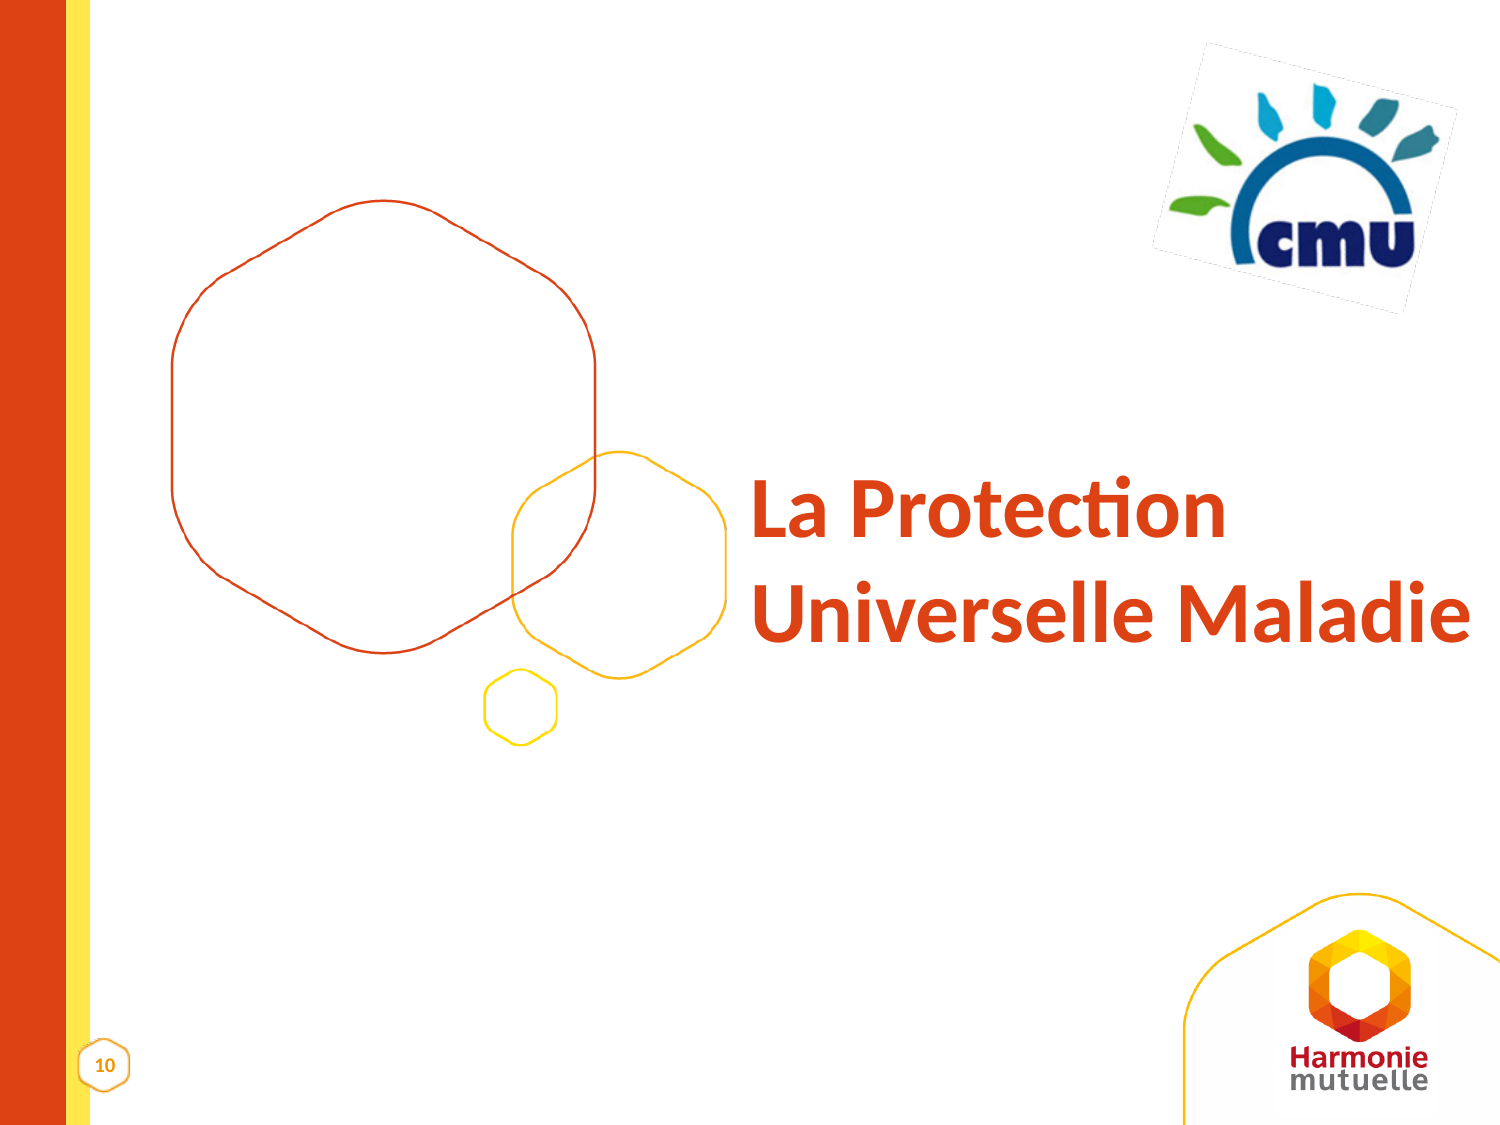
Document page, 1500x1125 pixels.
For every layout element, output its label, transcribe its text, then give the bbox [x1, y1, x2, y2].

title La Protection Universelle Maladie [749, 418, 1483, 692]
picture [0, 0, 132, 1125]
picture [153, 196, 727, 747]
picture [1154, 870, 1500, 1125]
slide_number 10 [80, 1046, 129, 1083]
picture [1151, 42, 1458, 315]
